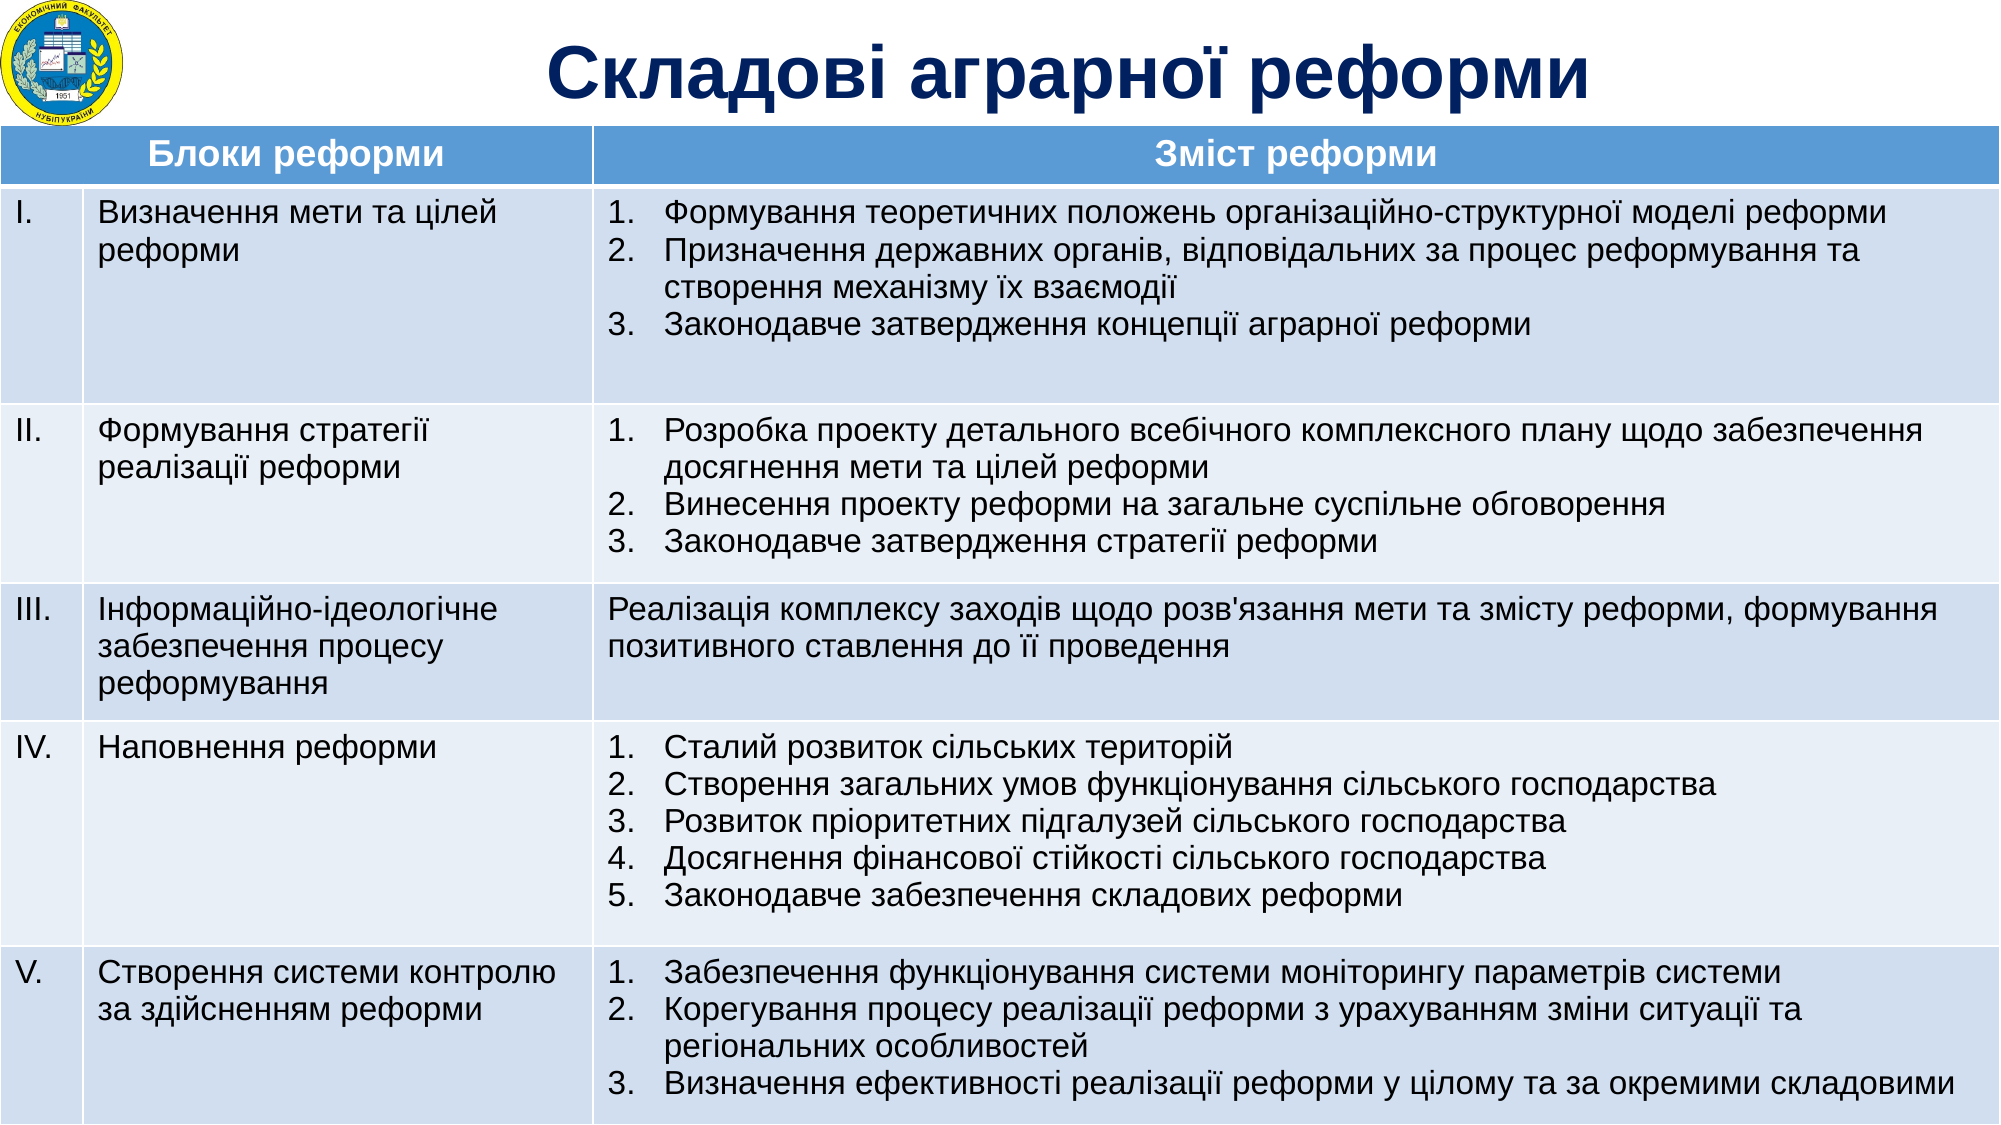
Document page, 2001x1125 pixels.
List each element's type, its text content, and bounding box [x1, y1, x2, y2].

table_cell Сталий розвиток сільських територій Створення загальних умов функціонування сільського господарства Розвиток пріоритетних підгалузей сільського господарства Досягнення фінансової стійкості сільського господарства Законодавче забезпечення складових реформи [594, 722, 1999, 945]
picture [0, 0, 123, 126]
table_cell II. [1, 405, 82, 582]
table_cell Створення системи контролю за здійсненням реформи [84, 947, 592, 1124]
table_cell V. [1, 947, 82, 1124]
table_cell Формування стратегії реалізації реформи [84, 405, 592, 582]
table_cell Визначення мети та цілей реформи [84, 189, 592, 403]
table_header Зміст реформи [594, 126, 1999, 184]
table_cell Наповнення реформи [84, 722, 592, 945]
table_cell Формування теоретичних положень організаційно-структурної моделі реформи Призначення державних органів, відповідальних за процес реформування та створення механізму їх взаємодії Законодавче затвердження концепції аграрної реформи [594, 189, 1999, 403]
table_cell Розробка проекту детального всебічного комплексного плану щодо забезпечення досягнення мети та цілей реформи Винесення проекту реформи на загальне суспільне обговорення Законодавче затвердження стратегії реформи [594, 405, 1999, 582]
table_cell I. [1, 189, 82, 403]
table_cell Інформаційно-ідеологічне забезпечення процесу реформування [84, 584, 592, 720]
table_cell Реалізація комплексу заходів щодо розв'язання мети та змісту реформи, формування позитивного ставлення до її проведення [594, 584, 1999, 720]
table_cell III. [1, 584, 82, 720]
table_cell IV. [1, 722, 82, 945]
table_header Блоки реформи [1, 126, 592, 184]
title Складові аграрної реформи [207, 23, 1933, 124]
table_cell Забезпечення функціонування системи моніторингу параметрів системи Корегування процесу реалізації реформи з урахуванням зміни ситуації та регіональних особливостей Визначення ефективності реалізації реформи у цілому та за окремими складовими [594, 947, 1999, 1124]
